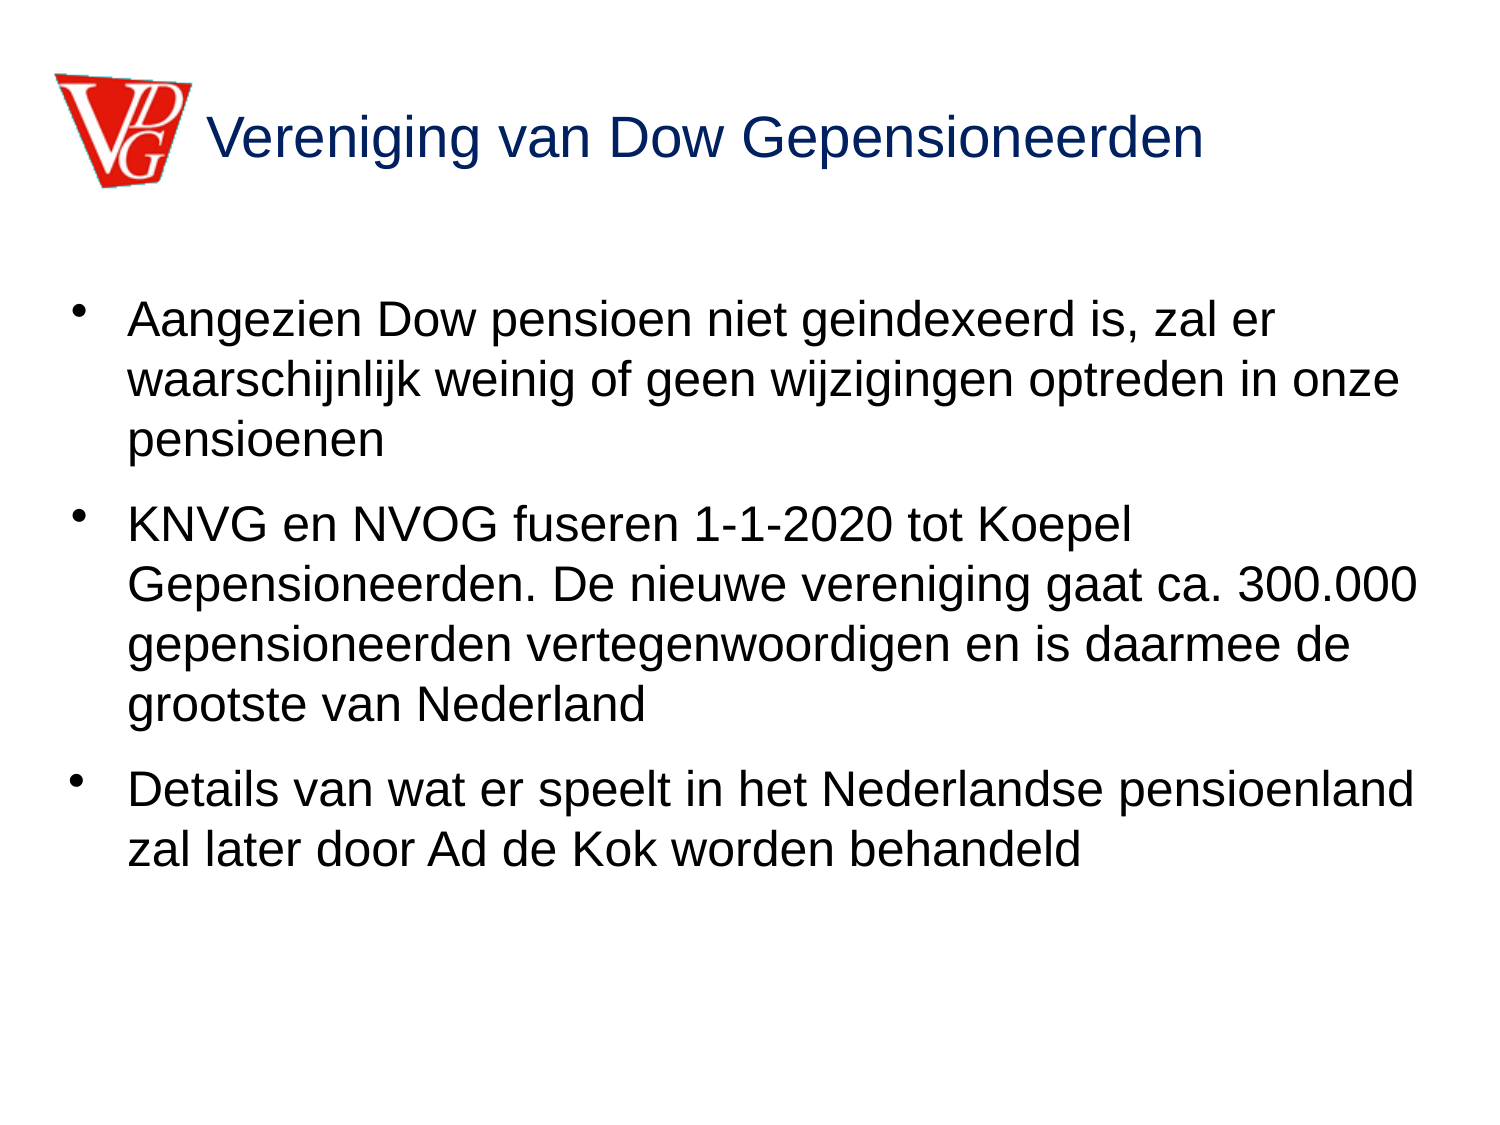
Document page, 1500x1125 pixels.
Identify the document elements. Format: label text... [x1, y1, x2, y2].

text_box Vereniging van Dow Gepensioneerden [41, 36, 1392, 225]
list Aangezien Dow pensioen niet geindexeerd is, zal er waarschijnlijk weinig of geen wijzigingen optreden in onze pensioenen KNVG en NVOG fuseren 1-1-2020 tot Koepel Gepensioneerden. De nieuwe vereniging gaat ca. 300.000 gepensioneerden vertegenwoordigen en is daarmee de grootste van Nederland Details van wat er speelt in het Nederlandse pensioenland zal later door Ad de Kok worden behandeld [53, 278, 1471, 1000]
picture [53, 72, 194, 190]
